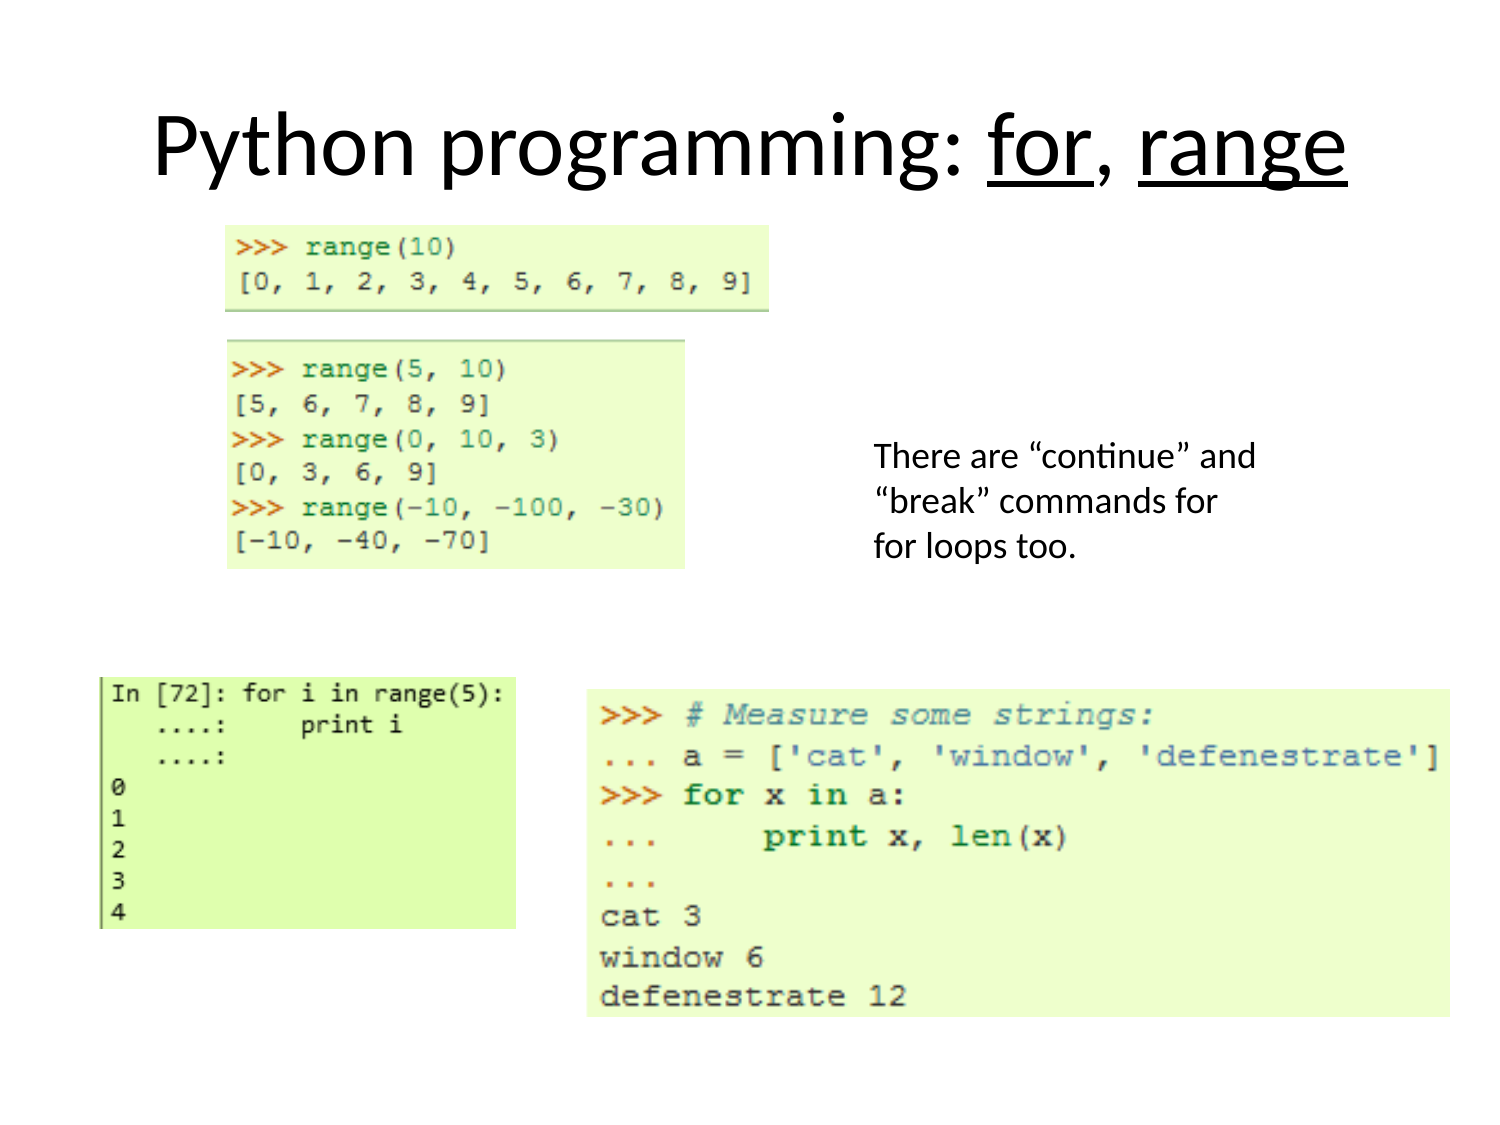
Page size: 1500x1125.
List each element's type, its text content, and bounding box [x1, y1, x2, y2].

text_box There are “continue” and “break” commands for for loops too. [858, 423, 1285, 574]
picture [227, 338, 685, 570]
picture [585, 689, 1450, 1017]
picture [98, 677, 516, 930]
picture [225, 225, 769, 313]
title Python programming: for, range [75, 45, 1425, 233]
